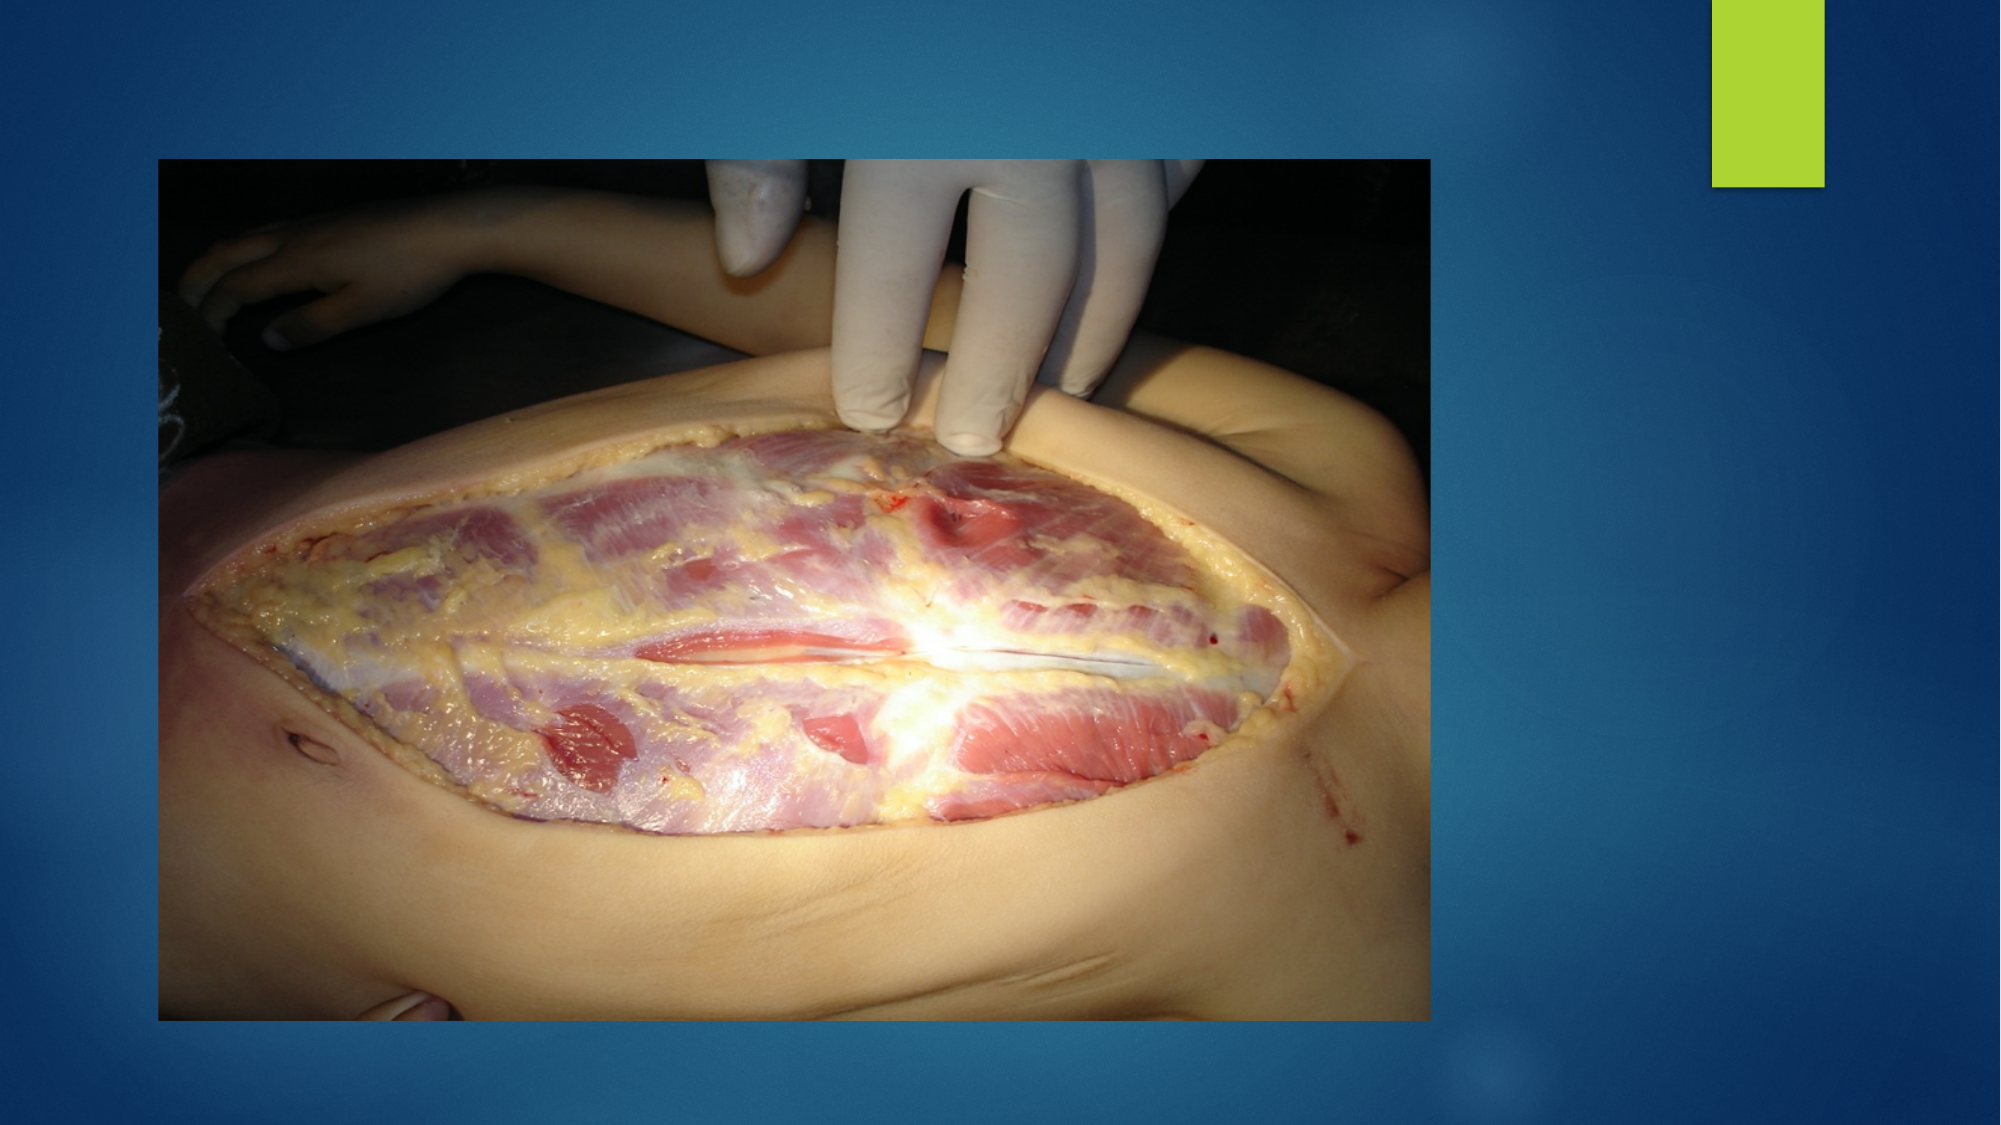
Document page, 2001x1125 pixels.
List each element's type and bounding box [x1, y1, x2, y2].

picture [0, 0, 1576, 1125]
